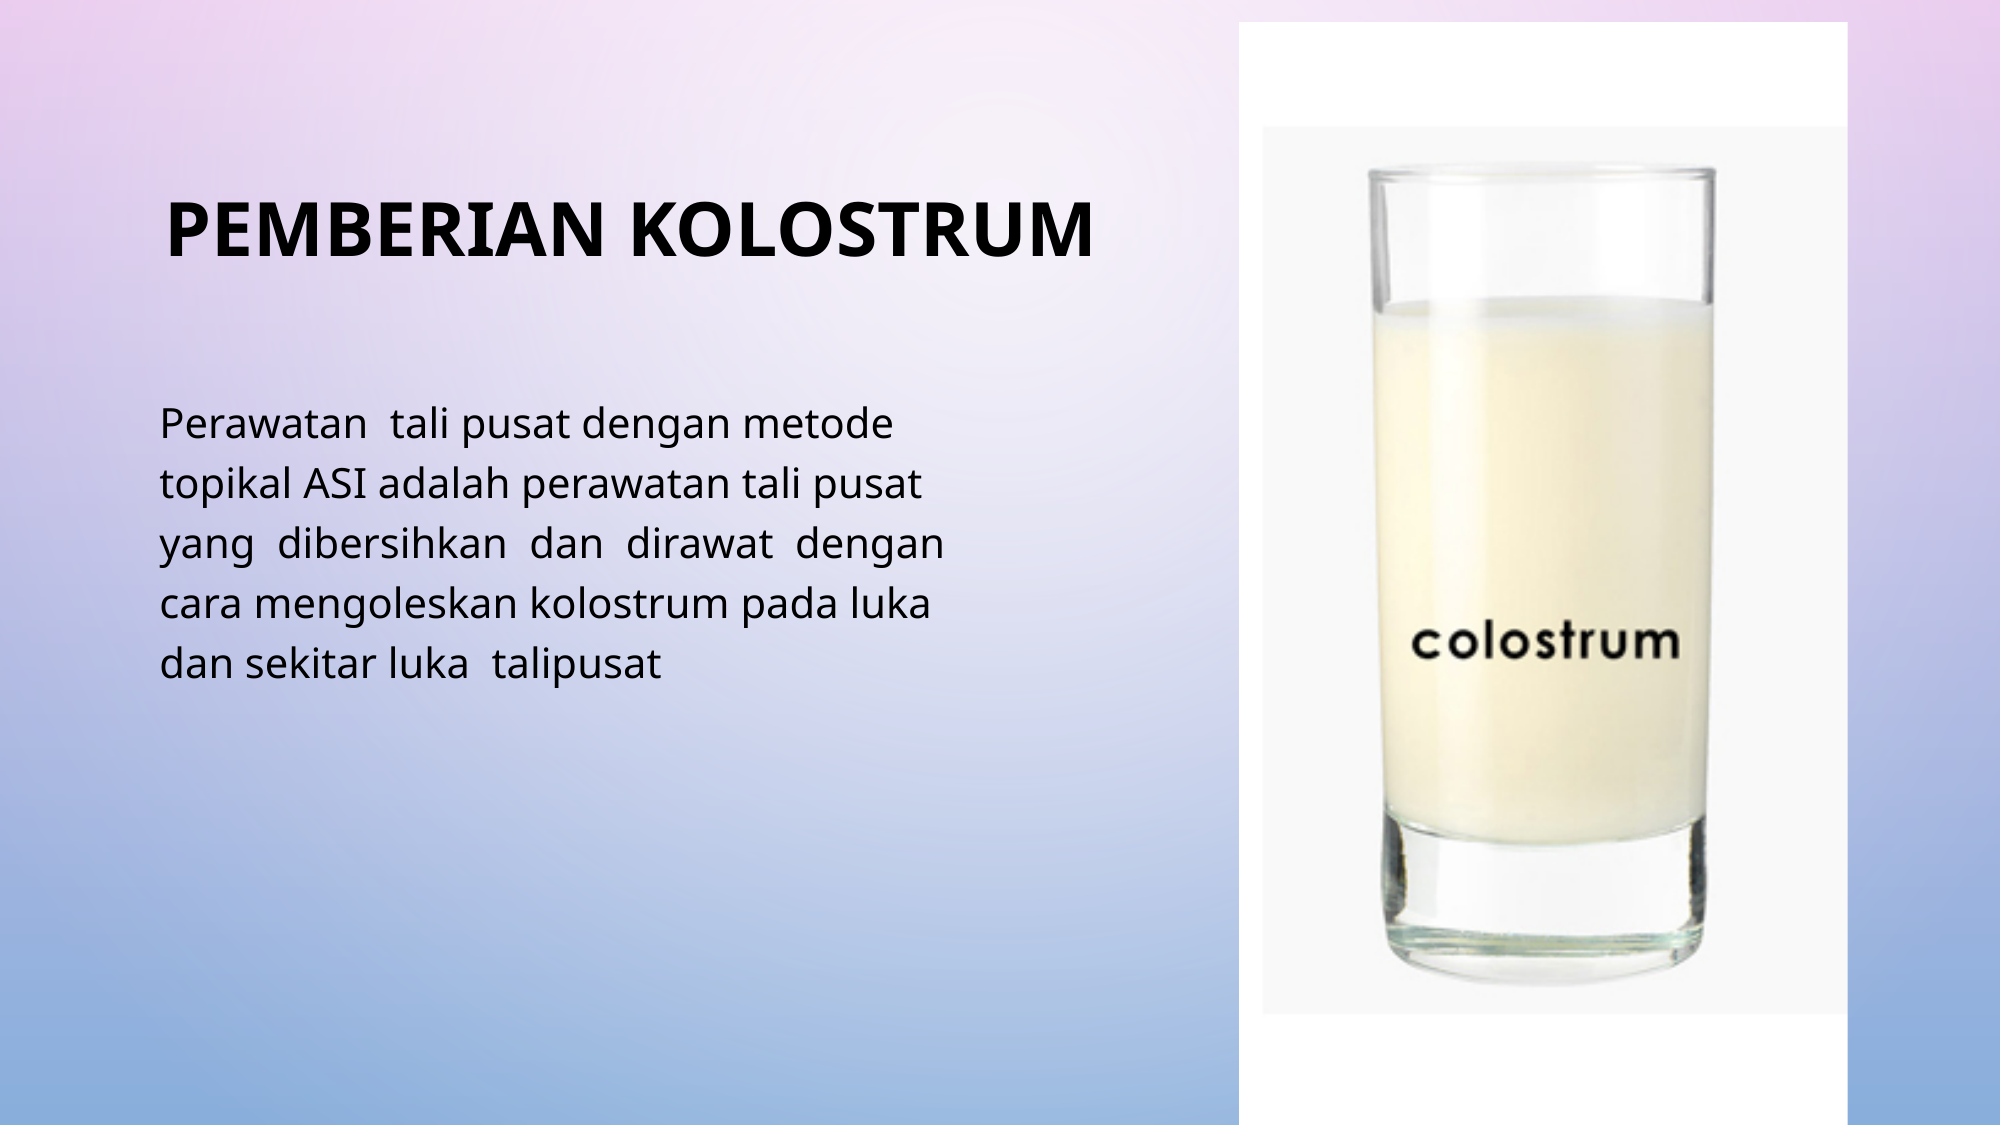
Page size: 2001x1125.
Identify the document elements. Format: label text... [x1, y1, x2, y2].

title PEMBERIAN KOLOSTRUM [149, 101, 1233, 364]
list Perawatan tali pusat dengan metode topikal ASI adalah perawatan tali pusat yang dibersihkan dan dirawat dengan cara mengoleskan kolostrum pada luka dan sekitar luka talipusat [144, 379, 991, 780]
text_box Daya Tangkap anak Prasekolah lebih cepat [0, 0, 2000, 615]
picture [1238, 22, 1848, 1125]
